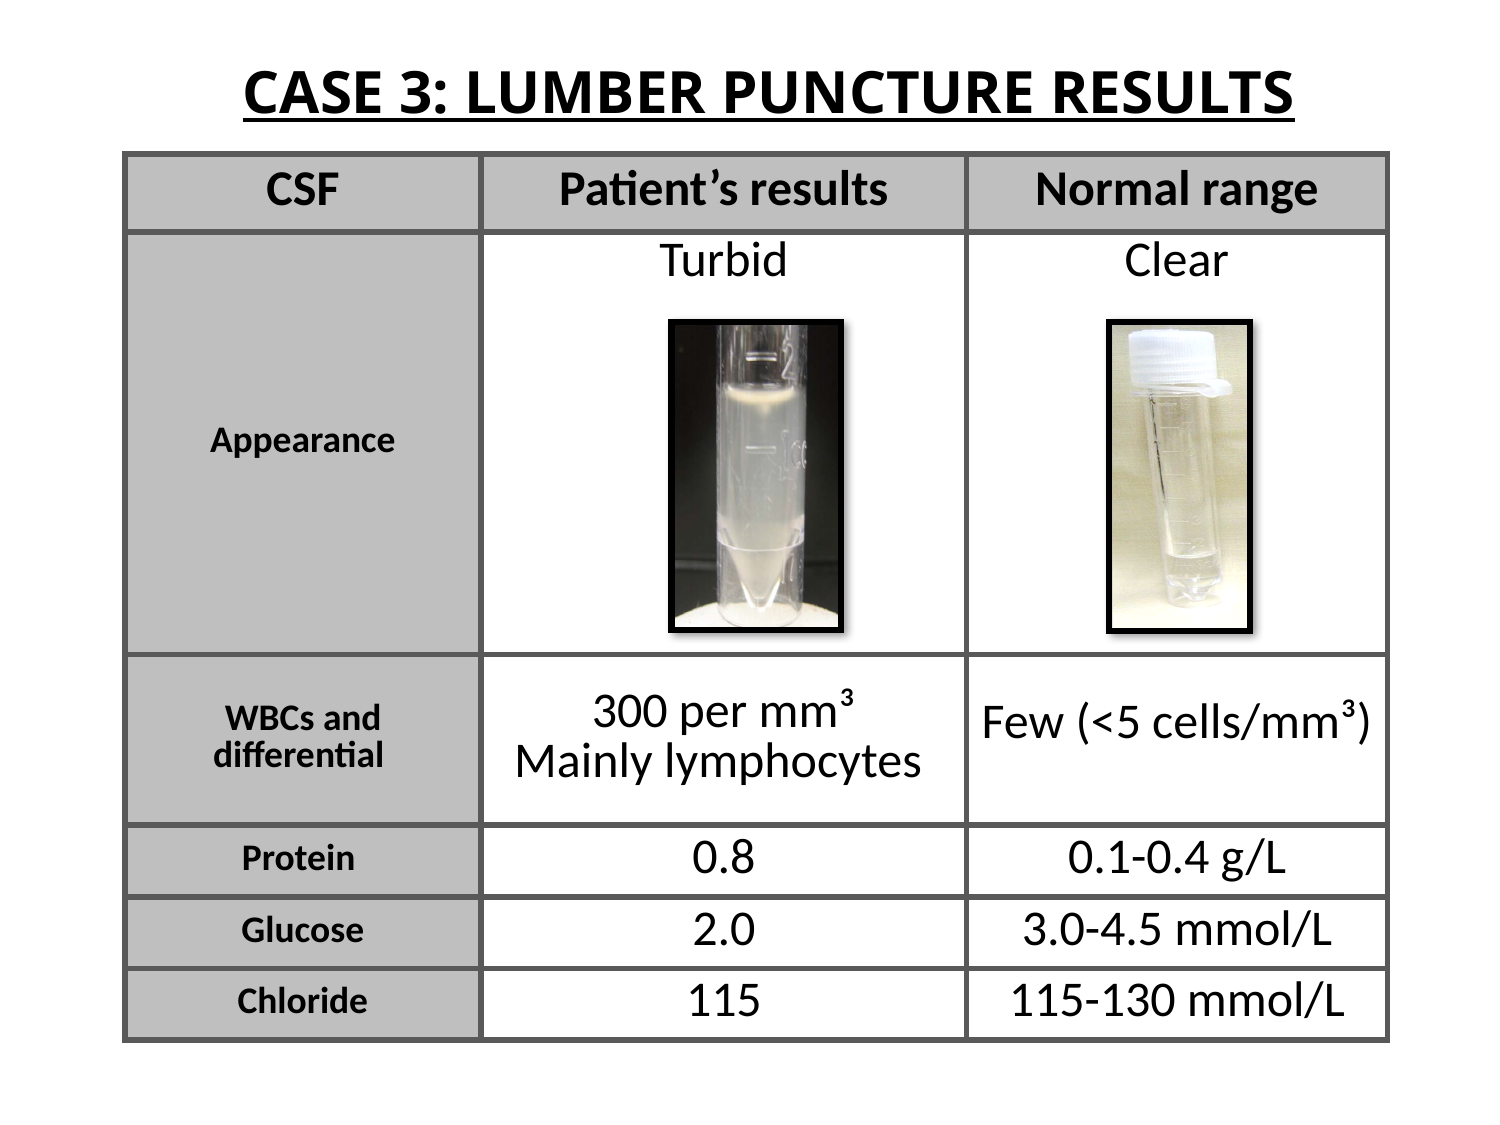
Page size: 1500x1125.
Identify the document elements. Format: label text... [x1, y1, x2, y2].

picture [1112, 324, 1247, 628]
table_cell 3.0-4.5 mmol/L [969, 900, 1385, 966]
text_box CASE 3: LUMBER PUNCTURE RESULTS [124, 47, 1413, 133]
table_cell 2.0 [484, 900, 964, 966]
table_header CSF [128, 157, 478, 229]
table_cell Protein [128, 828, 478, 894]
table_cell 300 per mm³ Mainly lymphocytes [484, 657, 964, 822]
table_cell Glucose [128, 900, 478, 966]
table_cell 115-130 mmol/L [969, 971, 1385, 1037]
table_cell Turbid [484, 235, 964, 652]
picture [674, 324, 838, 627]
table_cell 0.1-0.4 g/L [969, 828, 1385, 894]
table_cell Appearance [128, 235, 478, 652]
table_header Normal range [969, 157, 1385, 229]
table_cell 115 [484, 971, 964, 1037]
table_cell Chloride [128, 971, 478, 1037]
table_cell 0.8 [484, 828, 964, 894]
table_cell WBCs and differential [128, 657, 478, 822]
table_header Patient’s results [484, 157, 964, 229]
table_cell Clear [969, 235, 1385, 652]
table_cell Few (<5 cells/mm³) [969, 657, 1385, 822]
